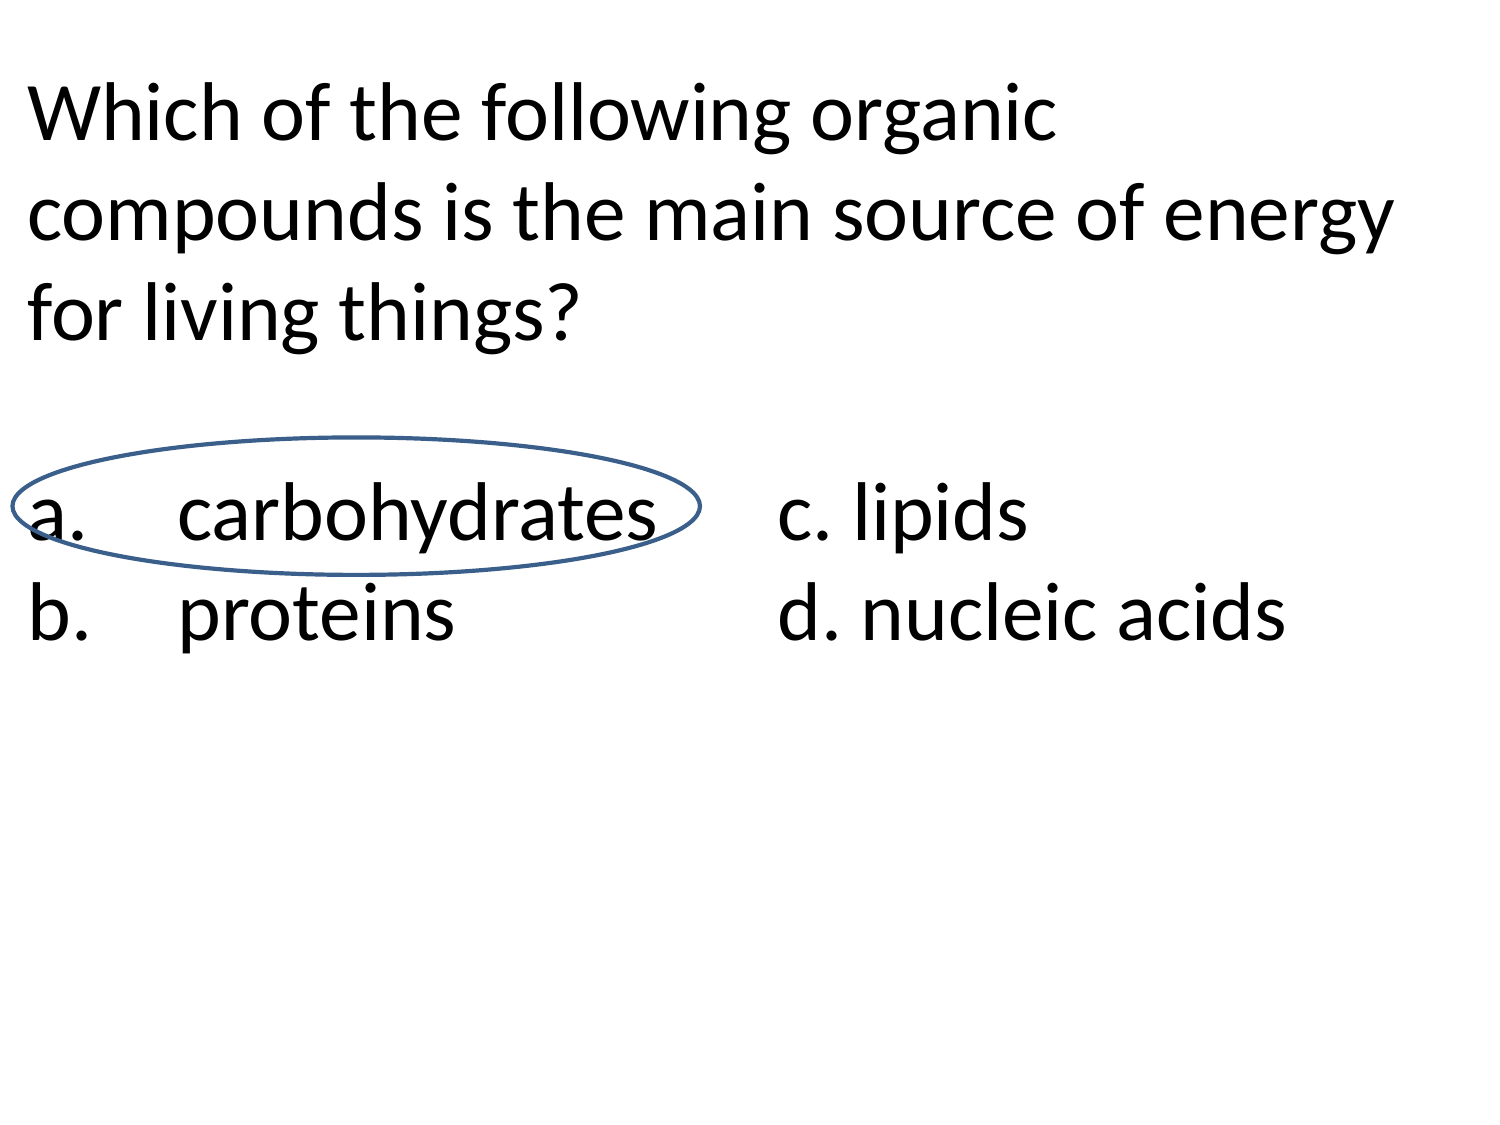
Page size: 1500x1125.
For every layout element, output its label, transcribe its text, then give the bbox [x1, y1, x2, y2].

text_box Which of the following organic compounds is the main source of energy for living things? a. carbohydrates c. lipids b. proteins d. nucleic acids [12, 49, 1450, 665]
text_box [10, 435, 703, 577]
